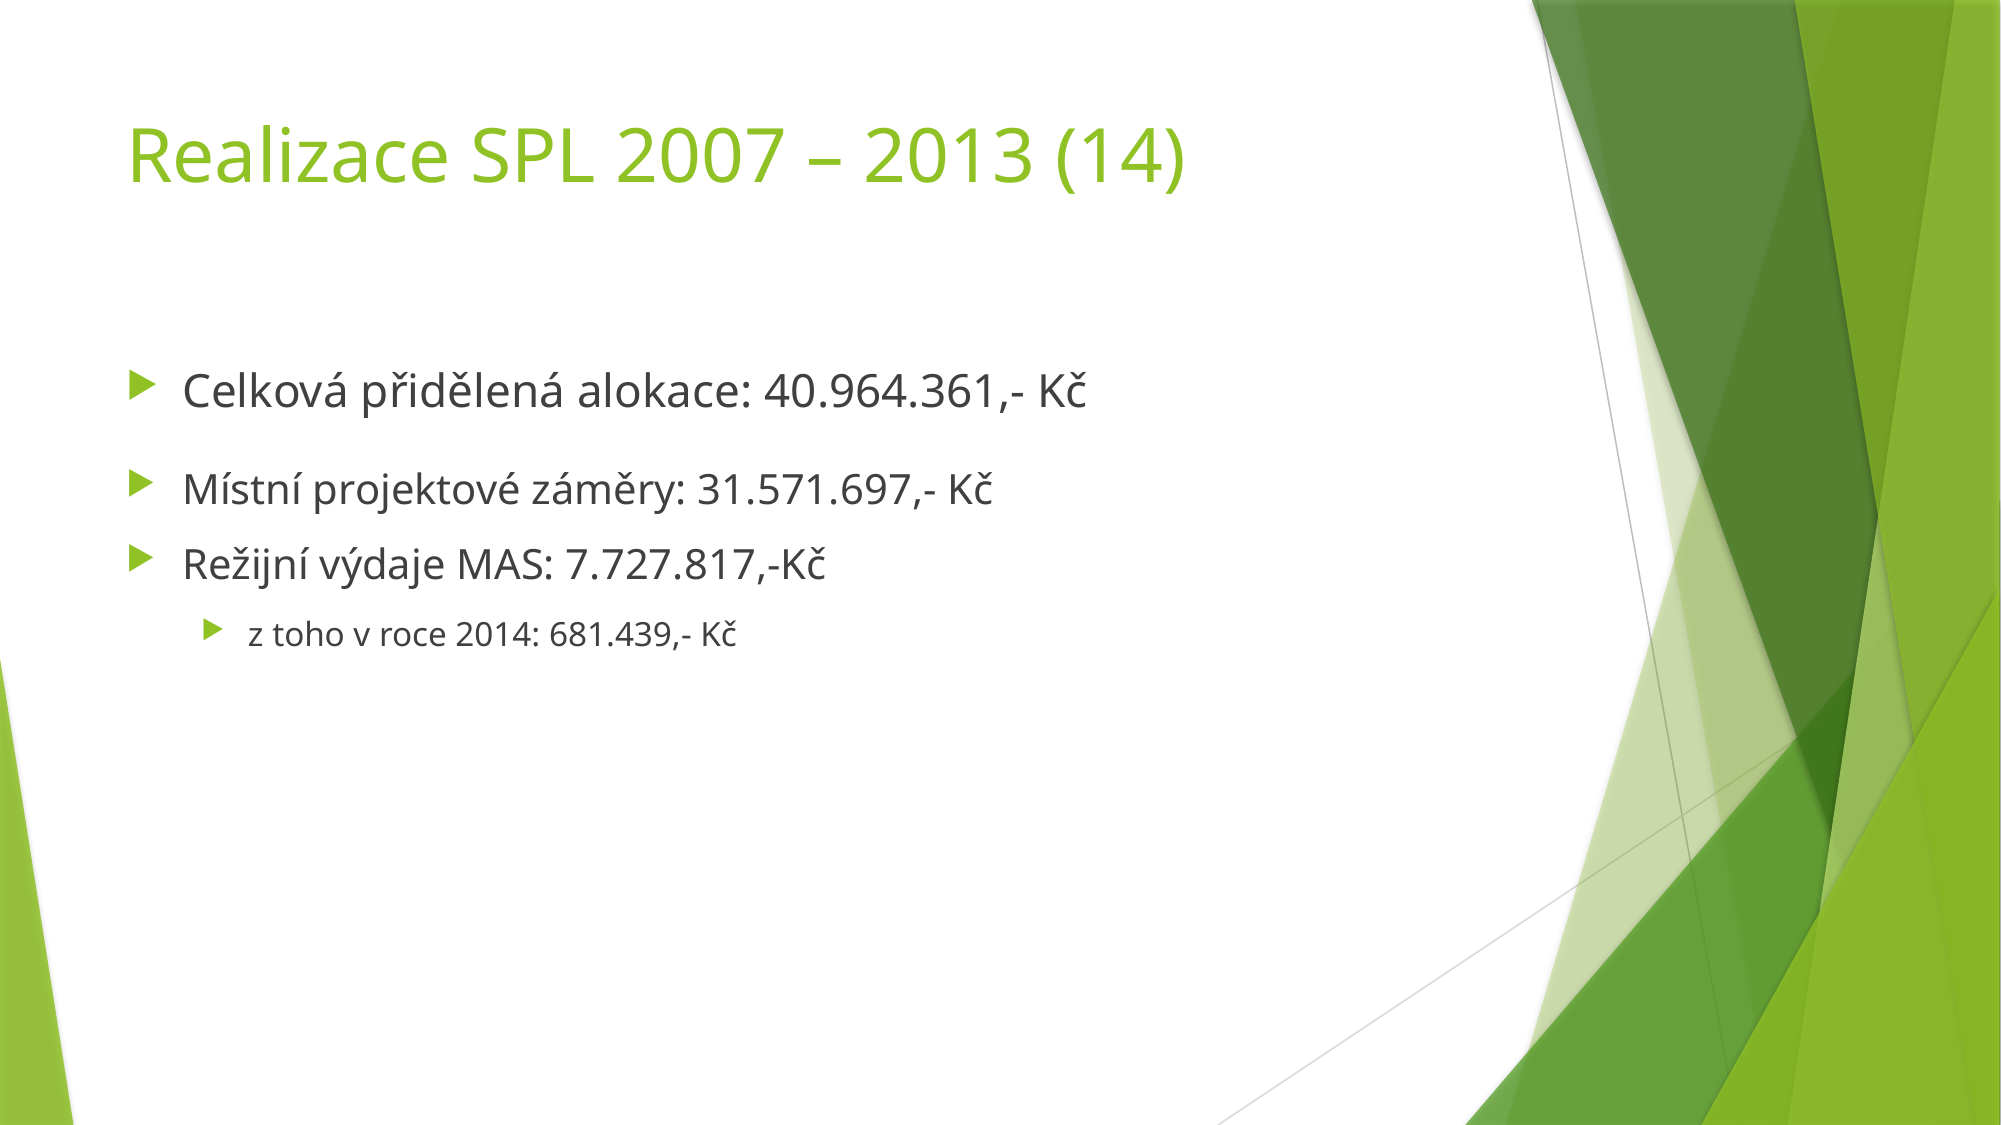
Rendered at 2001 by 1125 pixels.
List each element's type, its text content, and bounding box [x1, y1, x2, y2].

list Celková přidělená alokace: 40.964.361,- Kč Místní projektové záměry: 31.571.697,- Kč Režijní výdaje MAS: 7.727.817,-Kč z toho v roce 2014: 681.439,- Kč [111, 354, 1522, 992]
title Realizace SPL 2007 – 2013 (14) [111, 99, 1522, 317]
